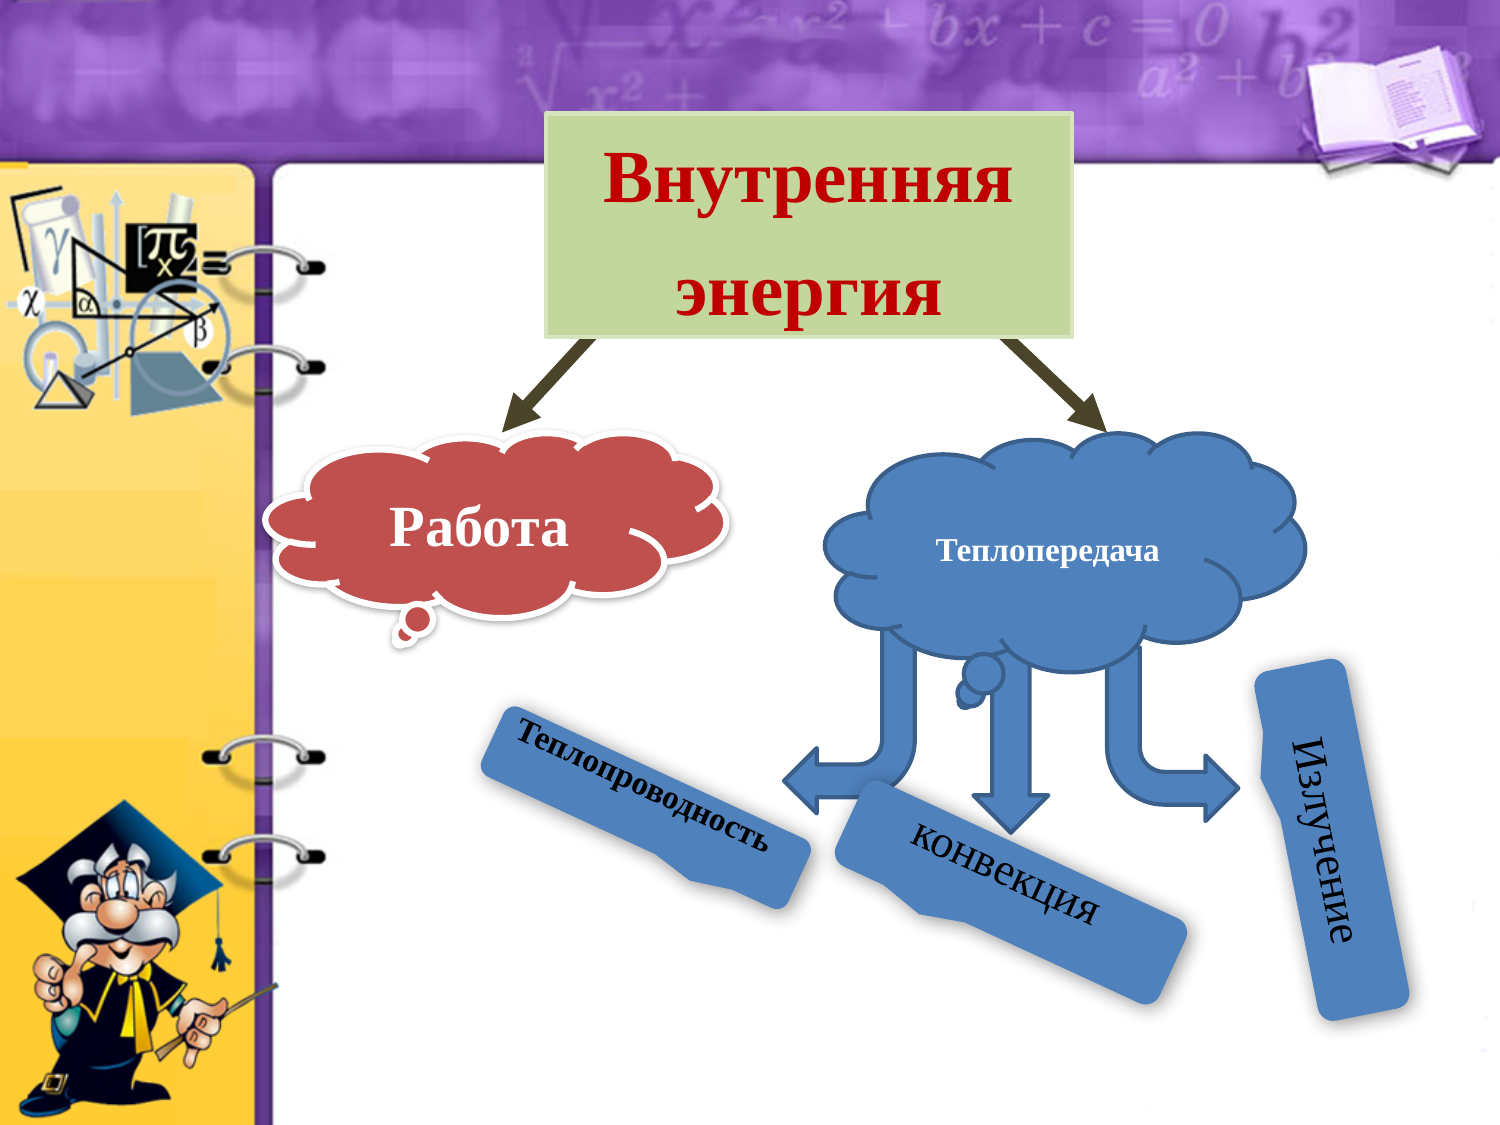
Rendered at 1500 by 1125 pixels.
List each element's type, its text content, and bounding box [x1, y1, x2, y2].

text_box Теплопередача [822, 431, 1308, 711]
text_box [781, 631, 917, 816]
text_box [501, 318, 607, 433]
text_box [1104, 645, 1241, 823]
text_box конвекция [832, 778, 1190, 1007]
text_box Теплопроводность [478, 704, 813, 912]
text_box Внутренняя энергия [544, 111, 1074, 339]
picture [0, 0, 1500, 1125]
text_box Работа [262, 430, 730, 649]
text_box [971, 653, 1051, 829]
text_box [985, 317, 1108, 433]
text_box Излучение [1252, 656, 1412, 1023]
